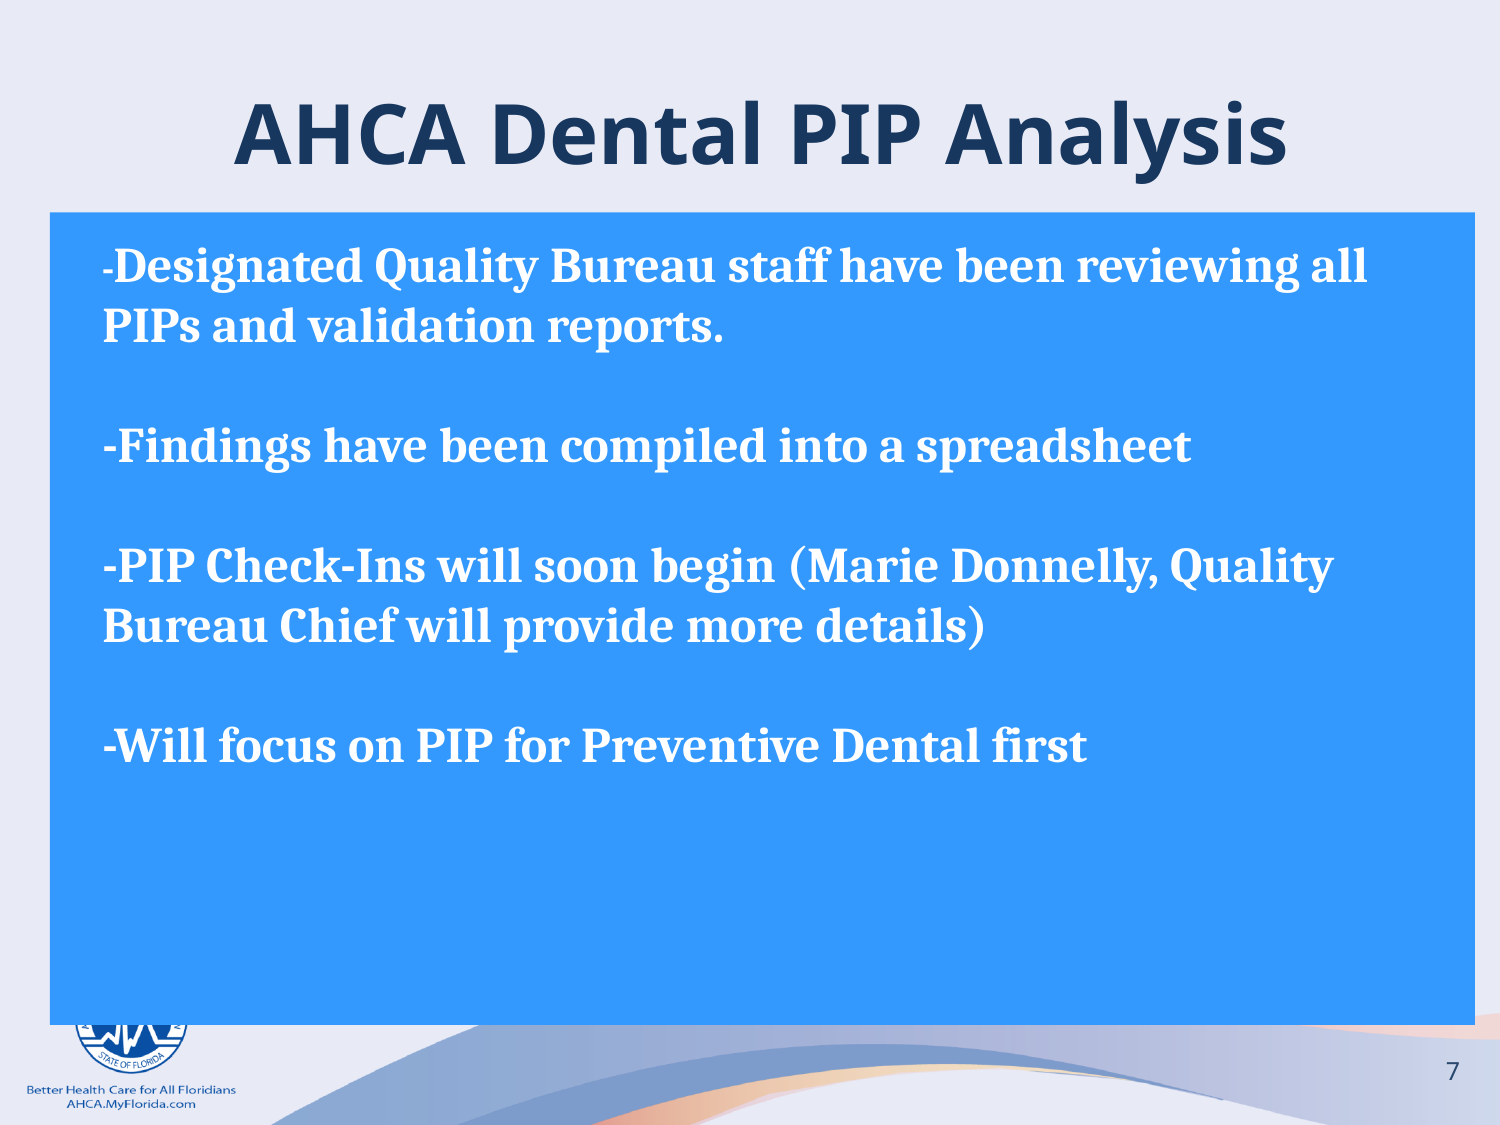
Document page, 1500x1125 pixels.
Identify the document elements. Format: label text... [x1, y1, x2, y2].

text_box AHCA Dental PIP Analysis [87, 37, 1438, 224]
picture [0, 0, 1500, 1125]
text_box [48, 210, 1477, 1027]
text_box -Designated Quality Bureau staff have been reviewing all PIPs and validation reports. -Findings have been compiled into a spreadsheet -PIP Check-Ins will soon begin (Marie Donnelly, Quality Bureau Chief will provide more details) -Will focus on PIP for Preventive Dental first [87, 224, 1438, 870]
slide_number 7 [1125, 1042, 1475, 1103]
